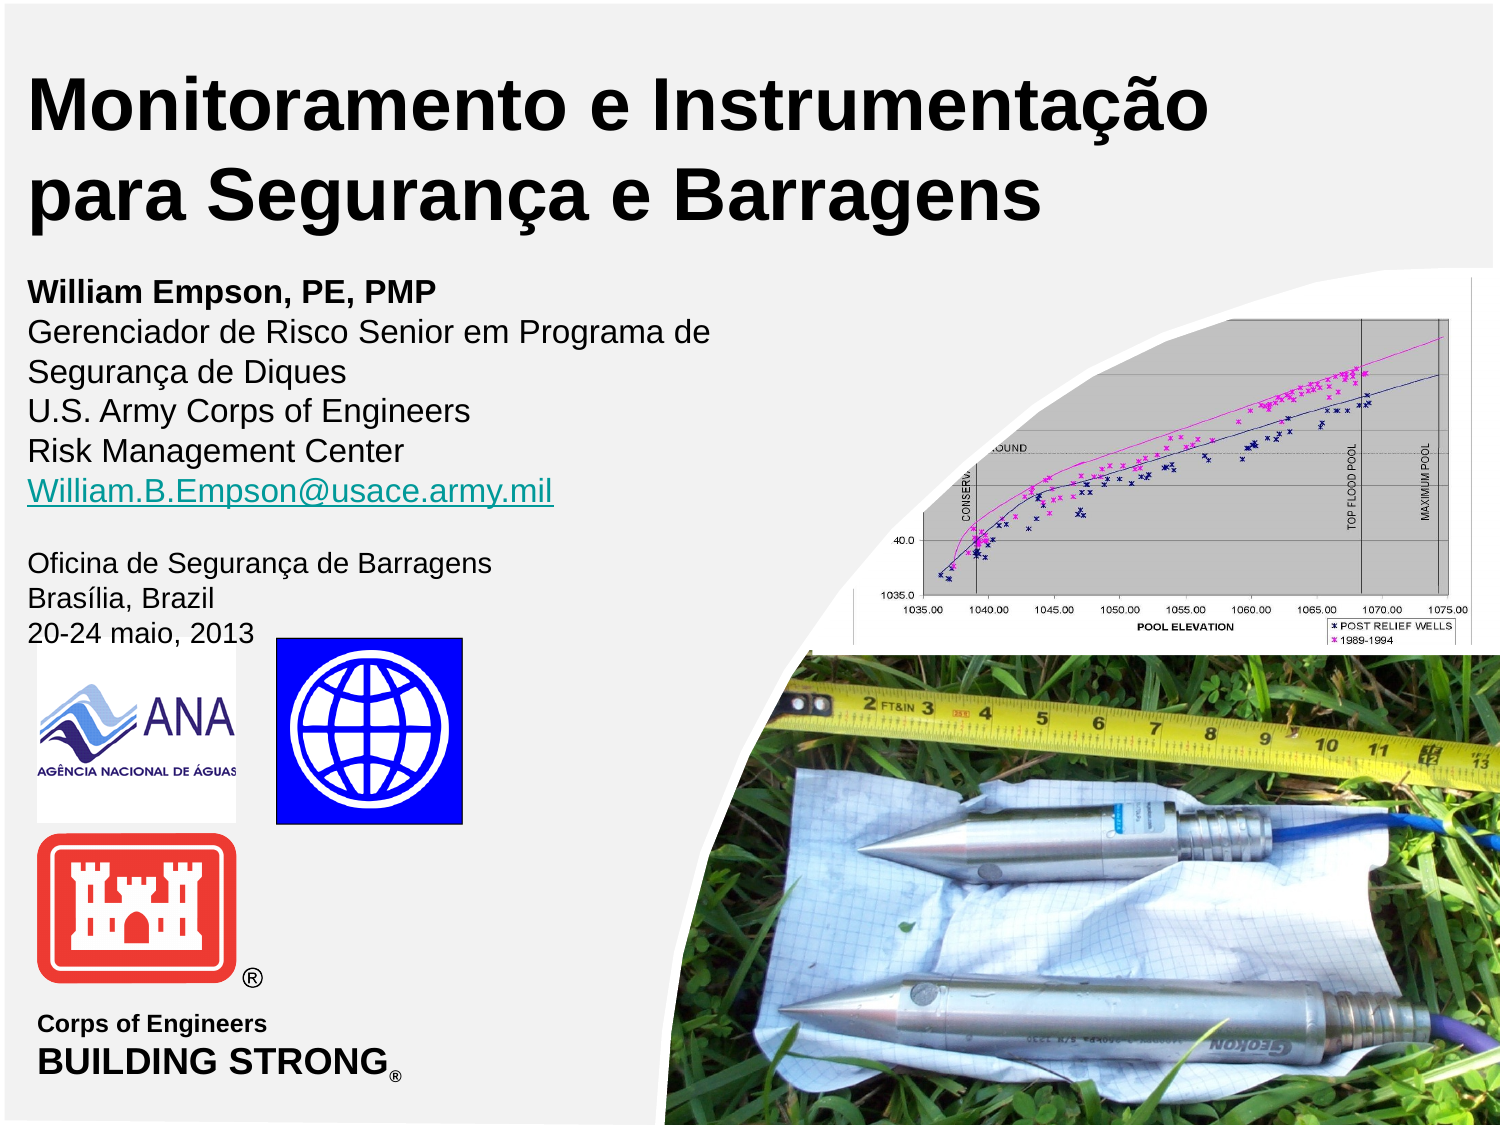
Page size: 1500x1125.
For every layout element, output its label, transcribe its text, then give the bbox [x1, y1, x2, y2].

picture [37, 707, 236, 823]
picture [815, 277, 1500, 644]
picture [665, 648, 1500, 1125]
title Monitoramento e Instrumentação para Segurança e Barragens [12, 24, 1288, 267]
text_box William Empson, PE, PMP Gerenciador de Risco Senior em Programa de Segurança de Diques U.S. Army Corps of Engineers Risk Management Center William.B.Empson@usace.army.mil Oficina de Segurança de Barragens Brasília, Brazil 20-24 maio, 2013 [12, 262, 800, 707]
picture [37, 833, 263, 988]
picture [275, 707, 463, 825]
